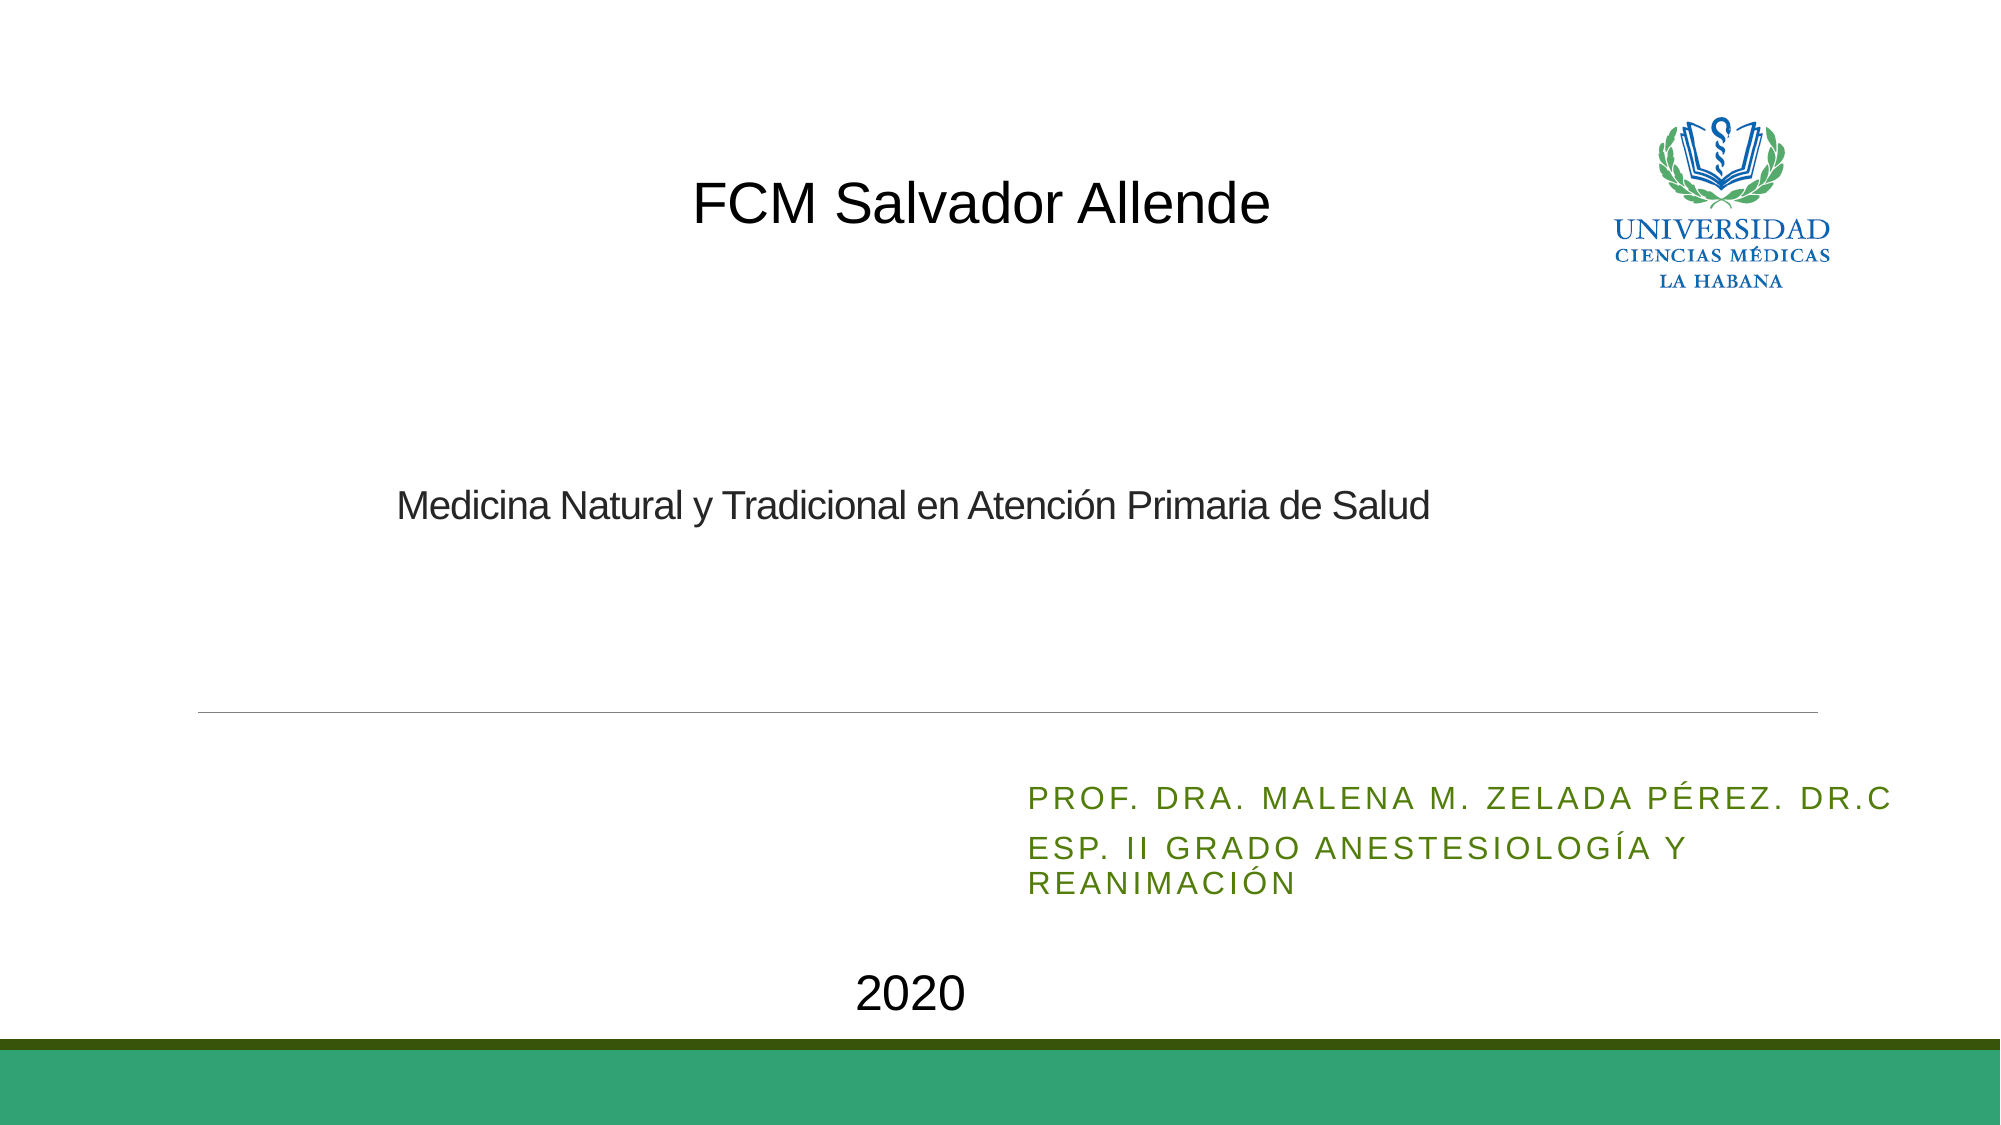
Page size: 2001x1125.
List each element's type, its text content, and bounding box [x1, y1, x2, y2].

text_box 2020 [840, 953, 982, 1028]
subtitle Prof. Dra. Malena M. Zelada Pérez. Dr.C Esp. II grado Anestesiología y Reanimación [1012, 774, 1911, 916]
text_box FCM Salvador Allende [677, 158, 1288, 244]
picture [1588, 70, 1874, 298]
title Medicina Natural y Tradicional en Atención Primaria de Salud [381, 383, 1589, 536]
